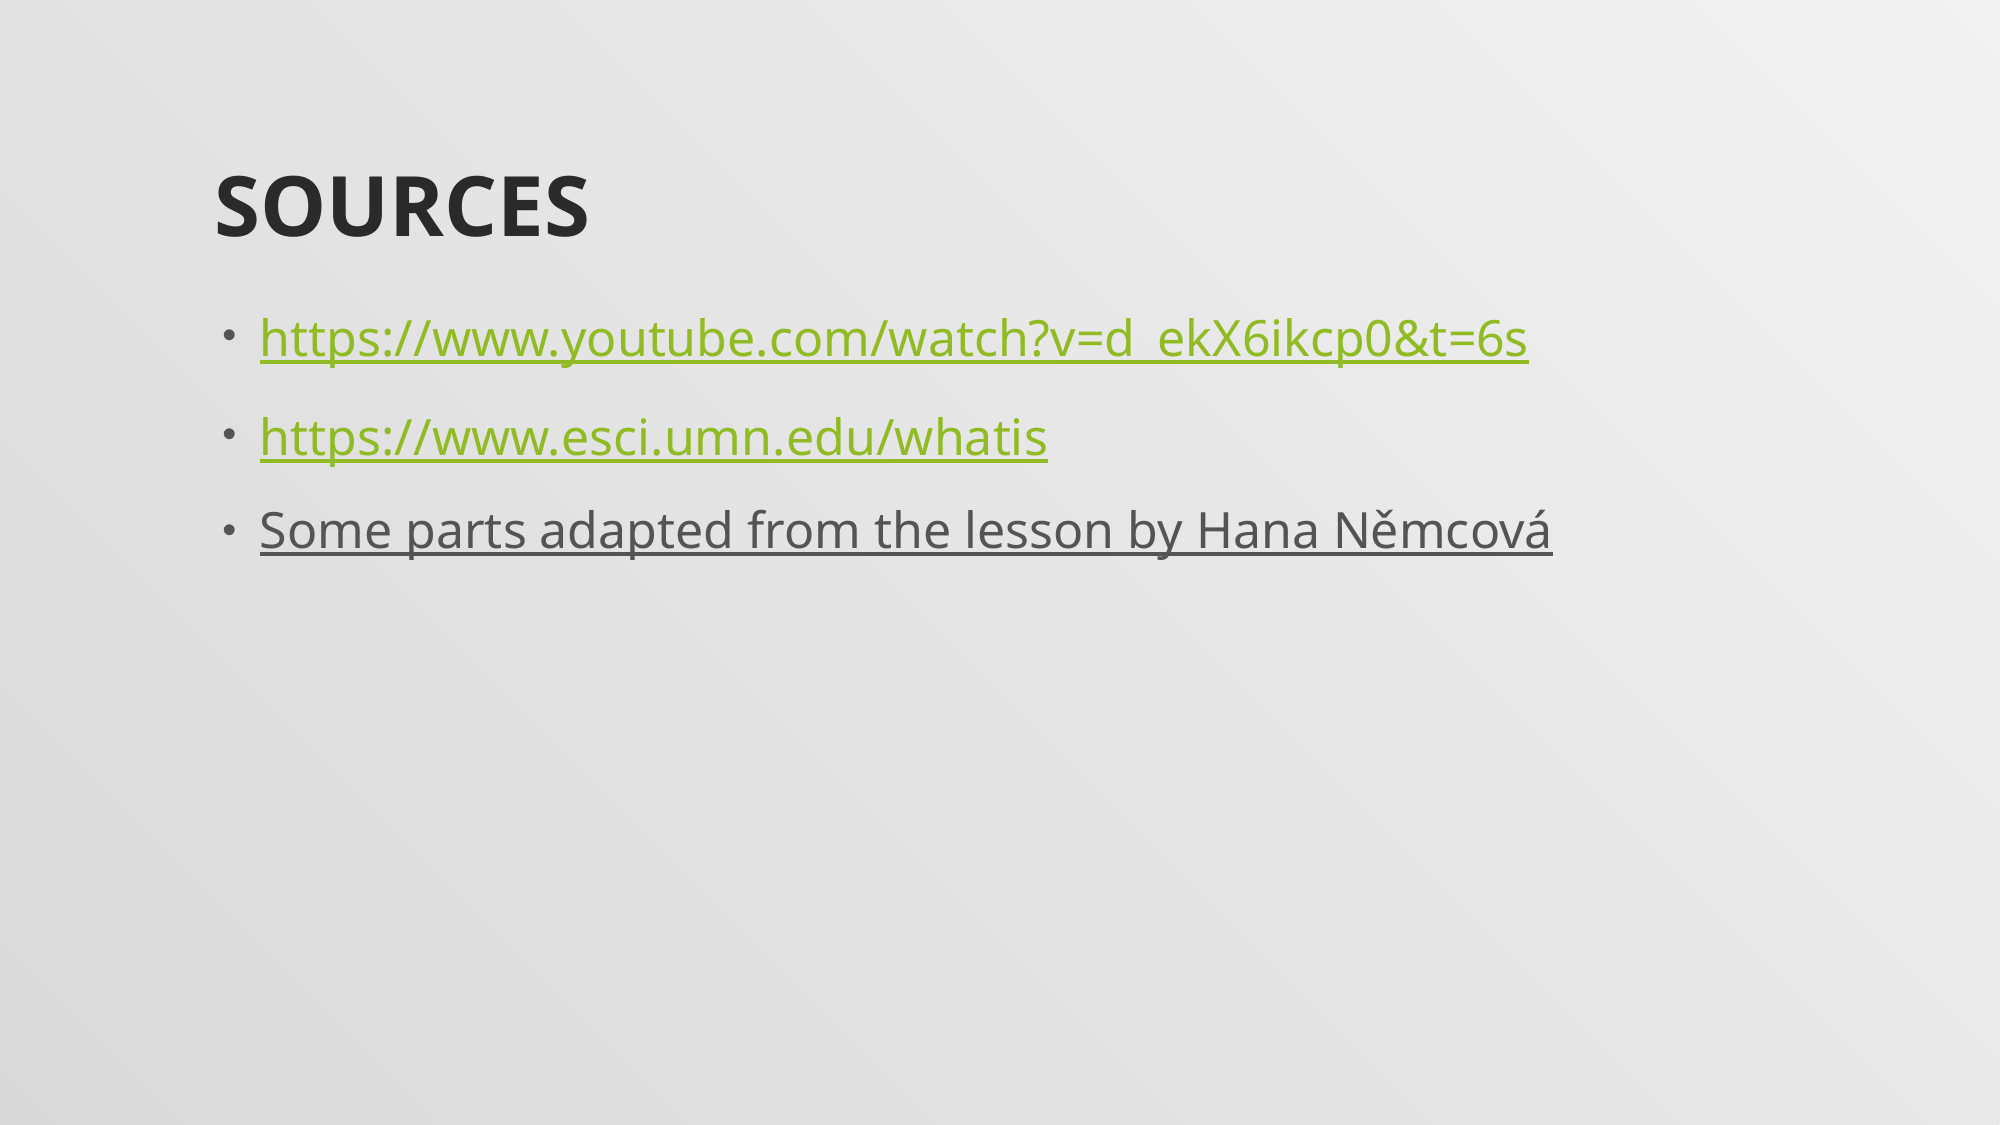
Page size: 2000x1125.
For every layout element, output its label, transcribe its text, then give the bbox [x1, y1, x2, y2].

list https://www.youtube.com/watch?v=d_ekX6ikcp0&t=6s https://www.esci.umn.edu/whatis Some parts adapted from the lesson by Hana Němcová [199, 299, 1800, 1013]
title sources [199, 45, 1800, 263]
